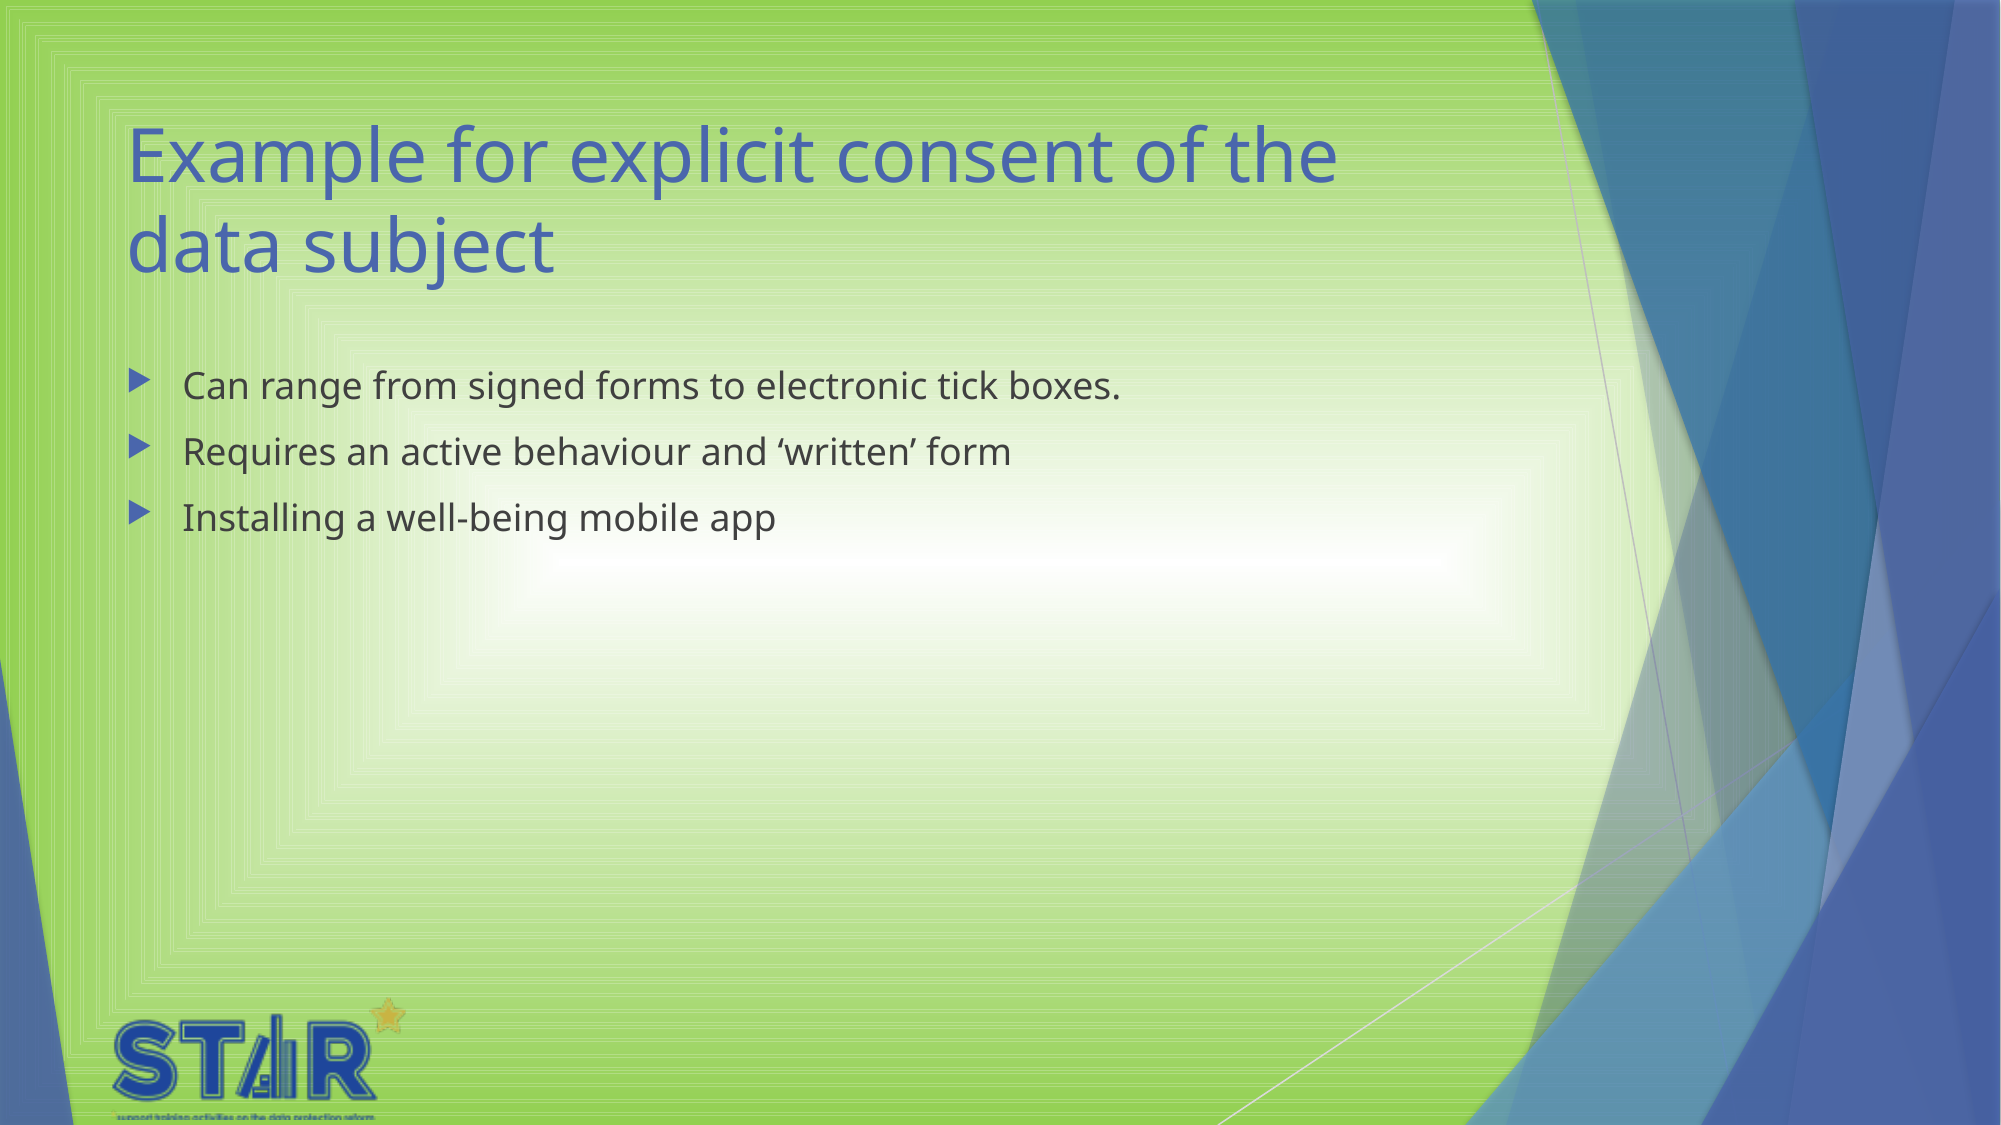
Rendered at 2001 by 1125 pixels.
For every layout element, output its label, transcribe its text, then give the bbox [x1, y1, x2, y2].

title Example for explicit consent of the data subject [111, 99, 1522, 317]
list Can range from signed forms to electronic tick boxes. Requires an active behaviour and ‘written’ form Installing a well-being mobile app [111, 354, 1522, 992]
